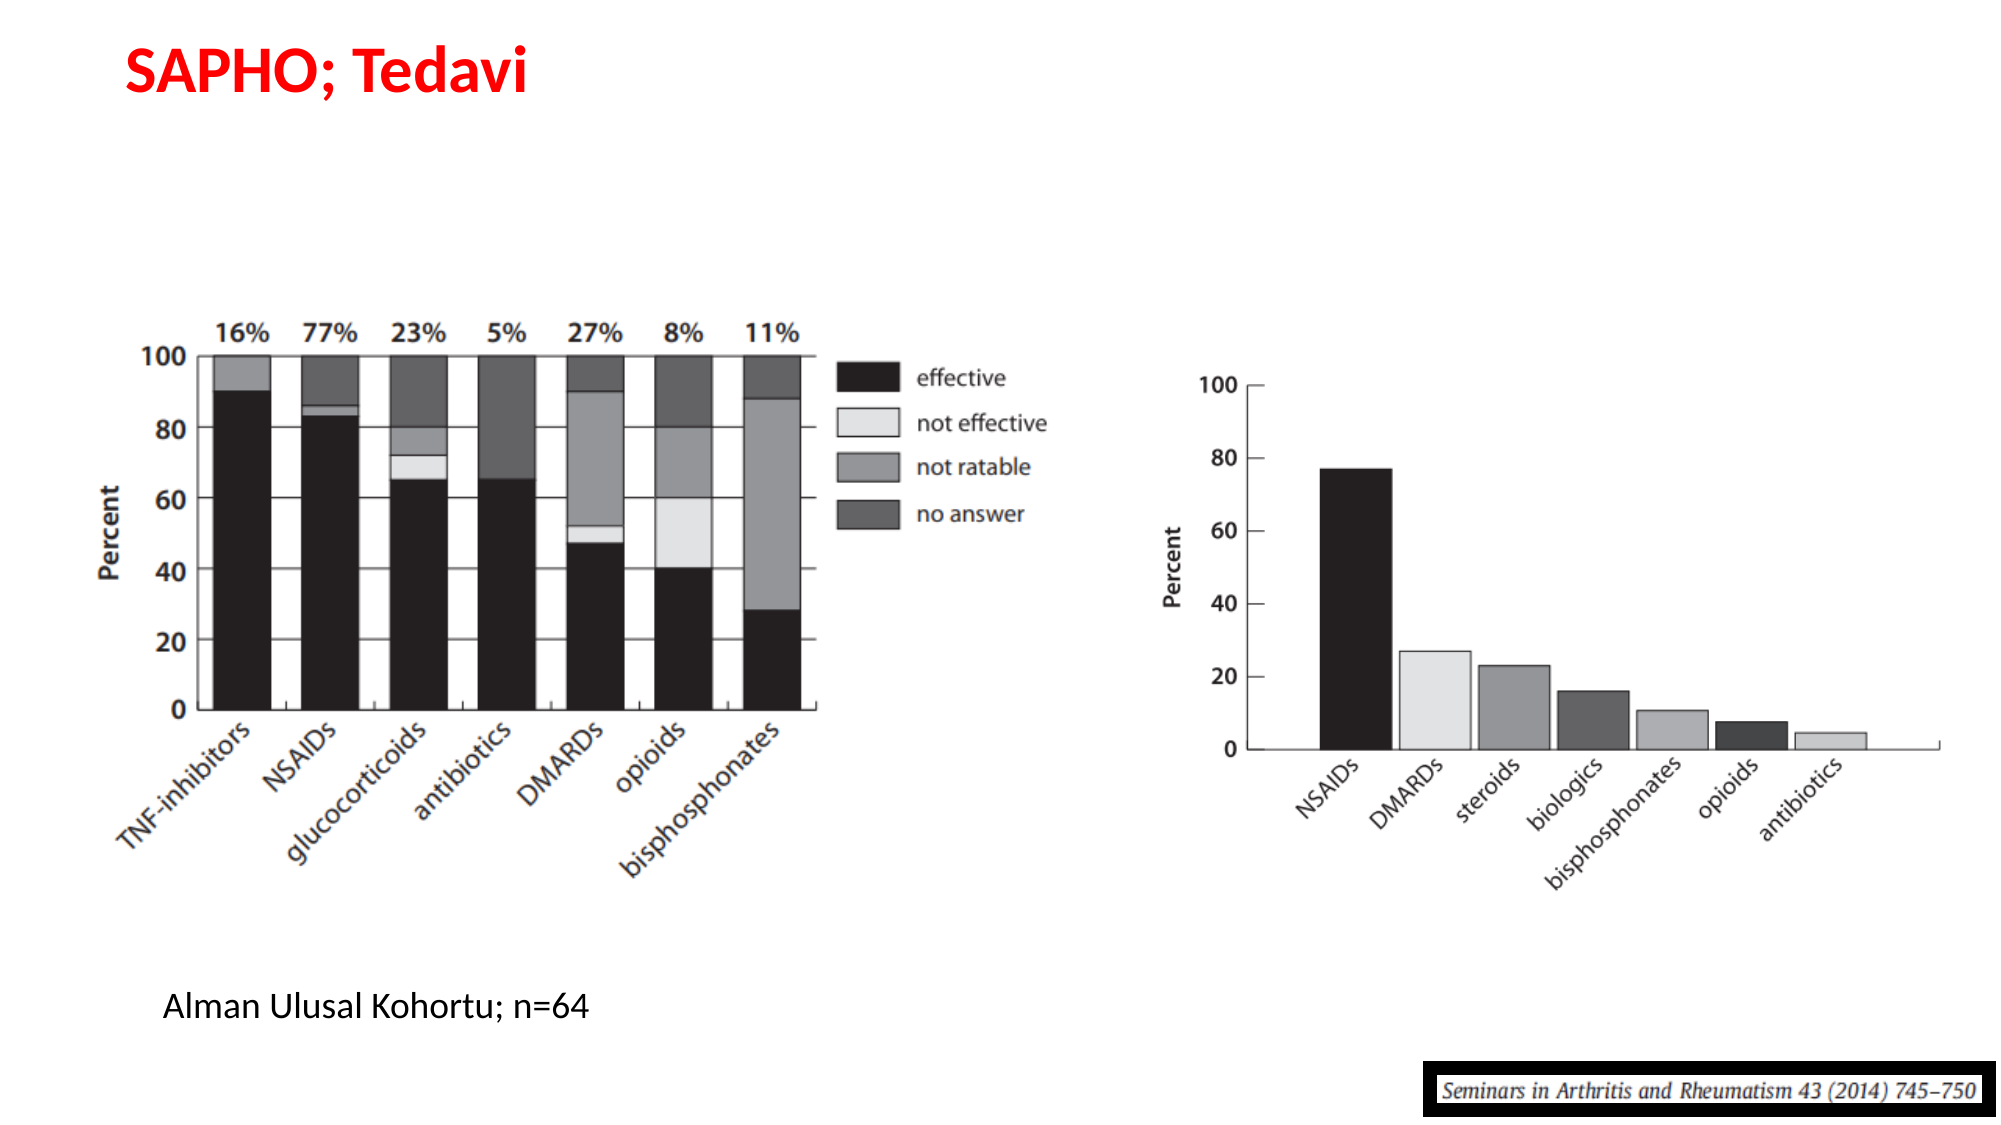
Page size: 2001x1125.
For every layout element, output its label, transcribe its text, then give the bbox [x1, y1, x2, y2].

picture [1437, 1075, 1982, 1103]
picture [1152, 357, 1962, 900]
text_box SAPHO; Tedavi [110, 18, 545, 114]
text_box Alman Ulusal Kohortu; n=64 [148, 973, 605, 1034]
picture [43, 295, 1085, 900]
